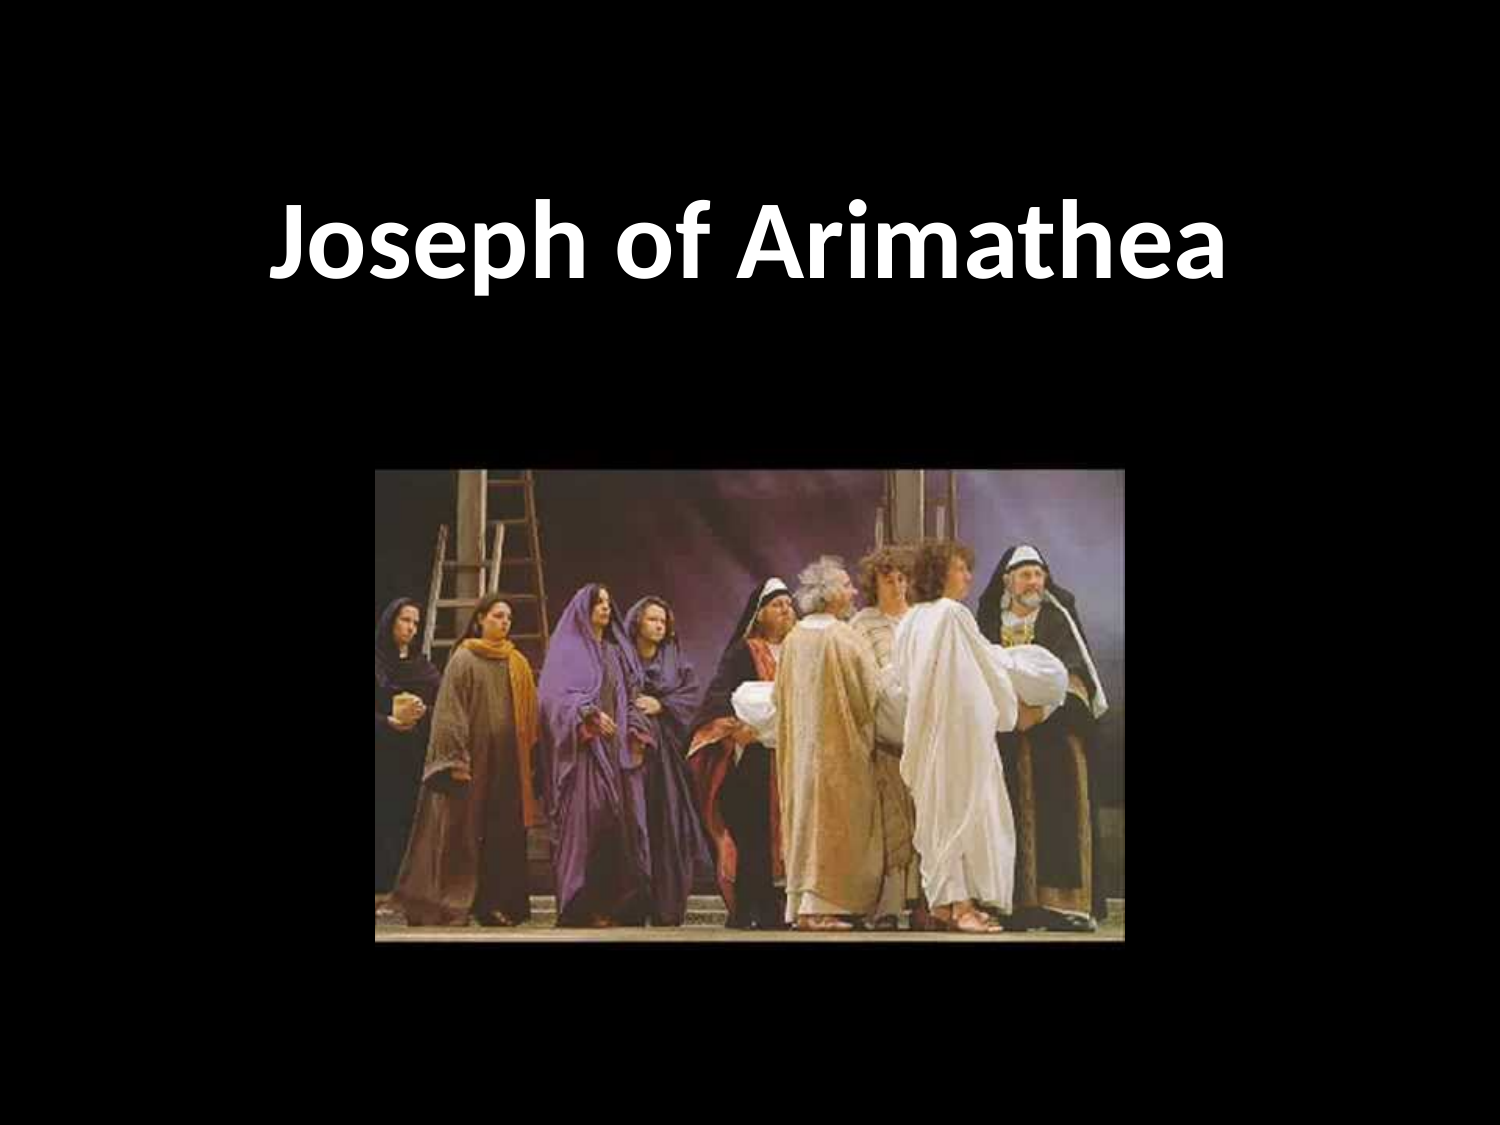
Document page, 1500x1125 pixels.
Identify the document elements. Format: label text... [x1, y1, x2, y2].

picture [374, 424, 1126, 988]
title Joseph of Arimathea [112, 112, 1388, 354]
